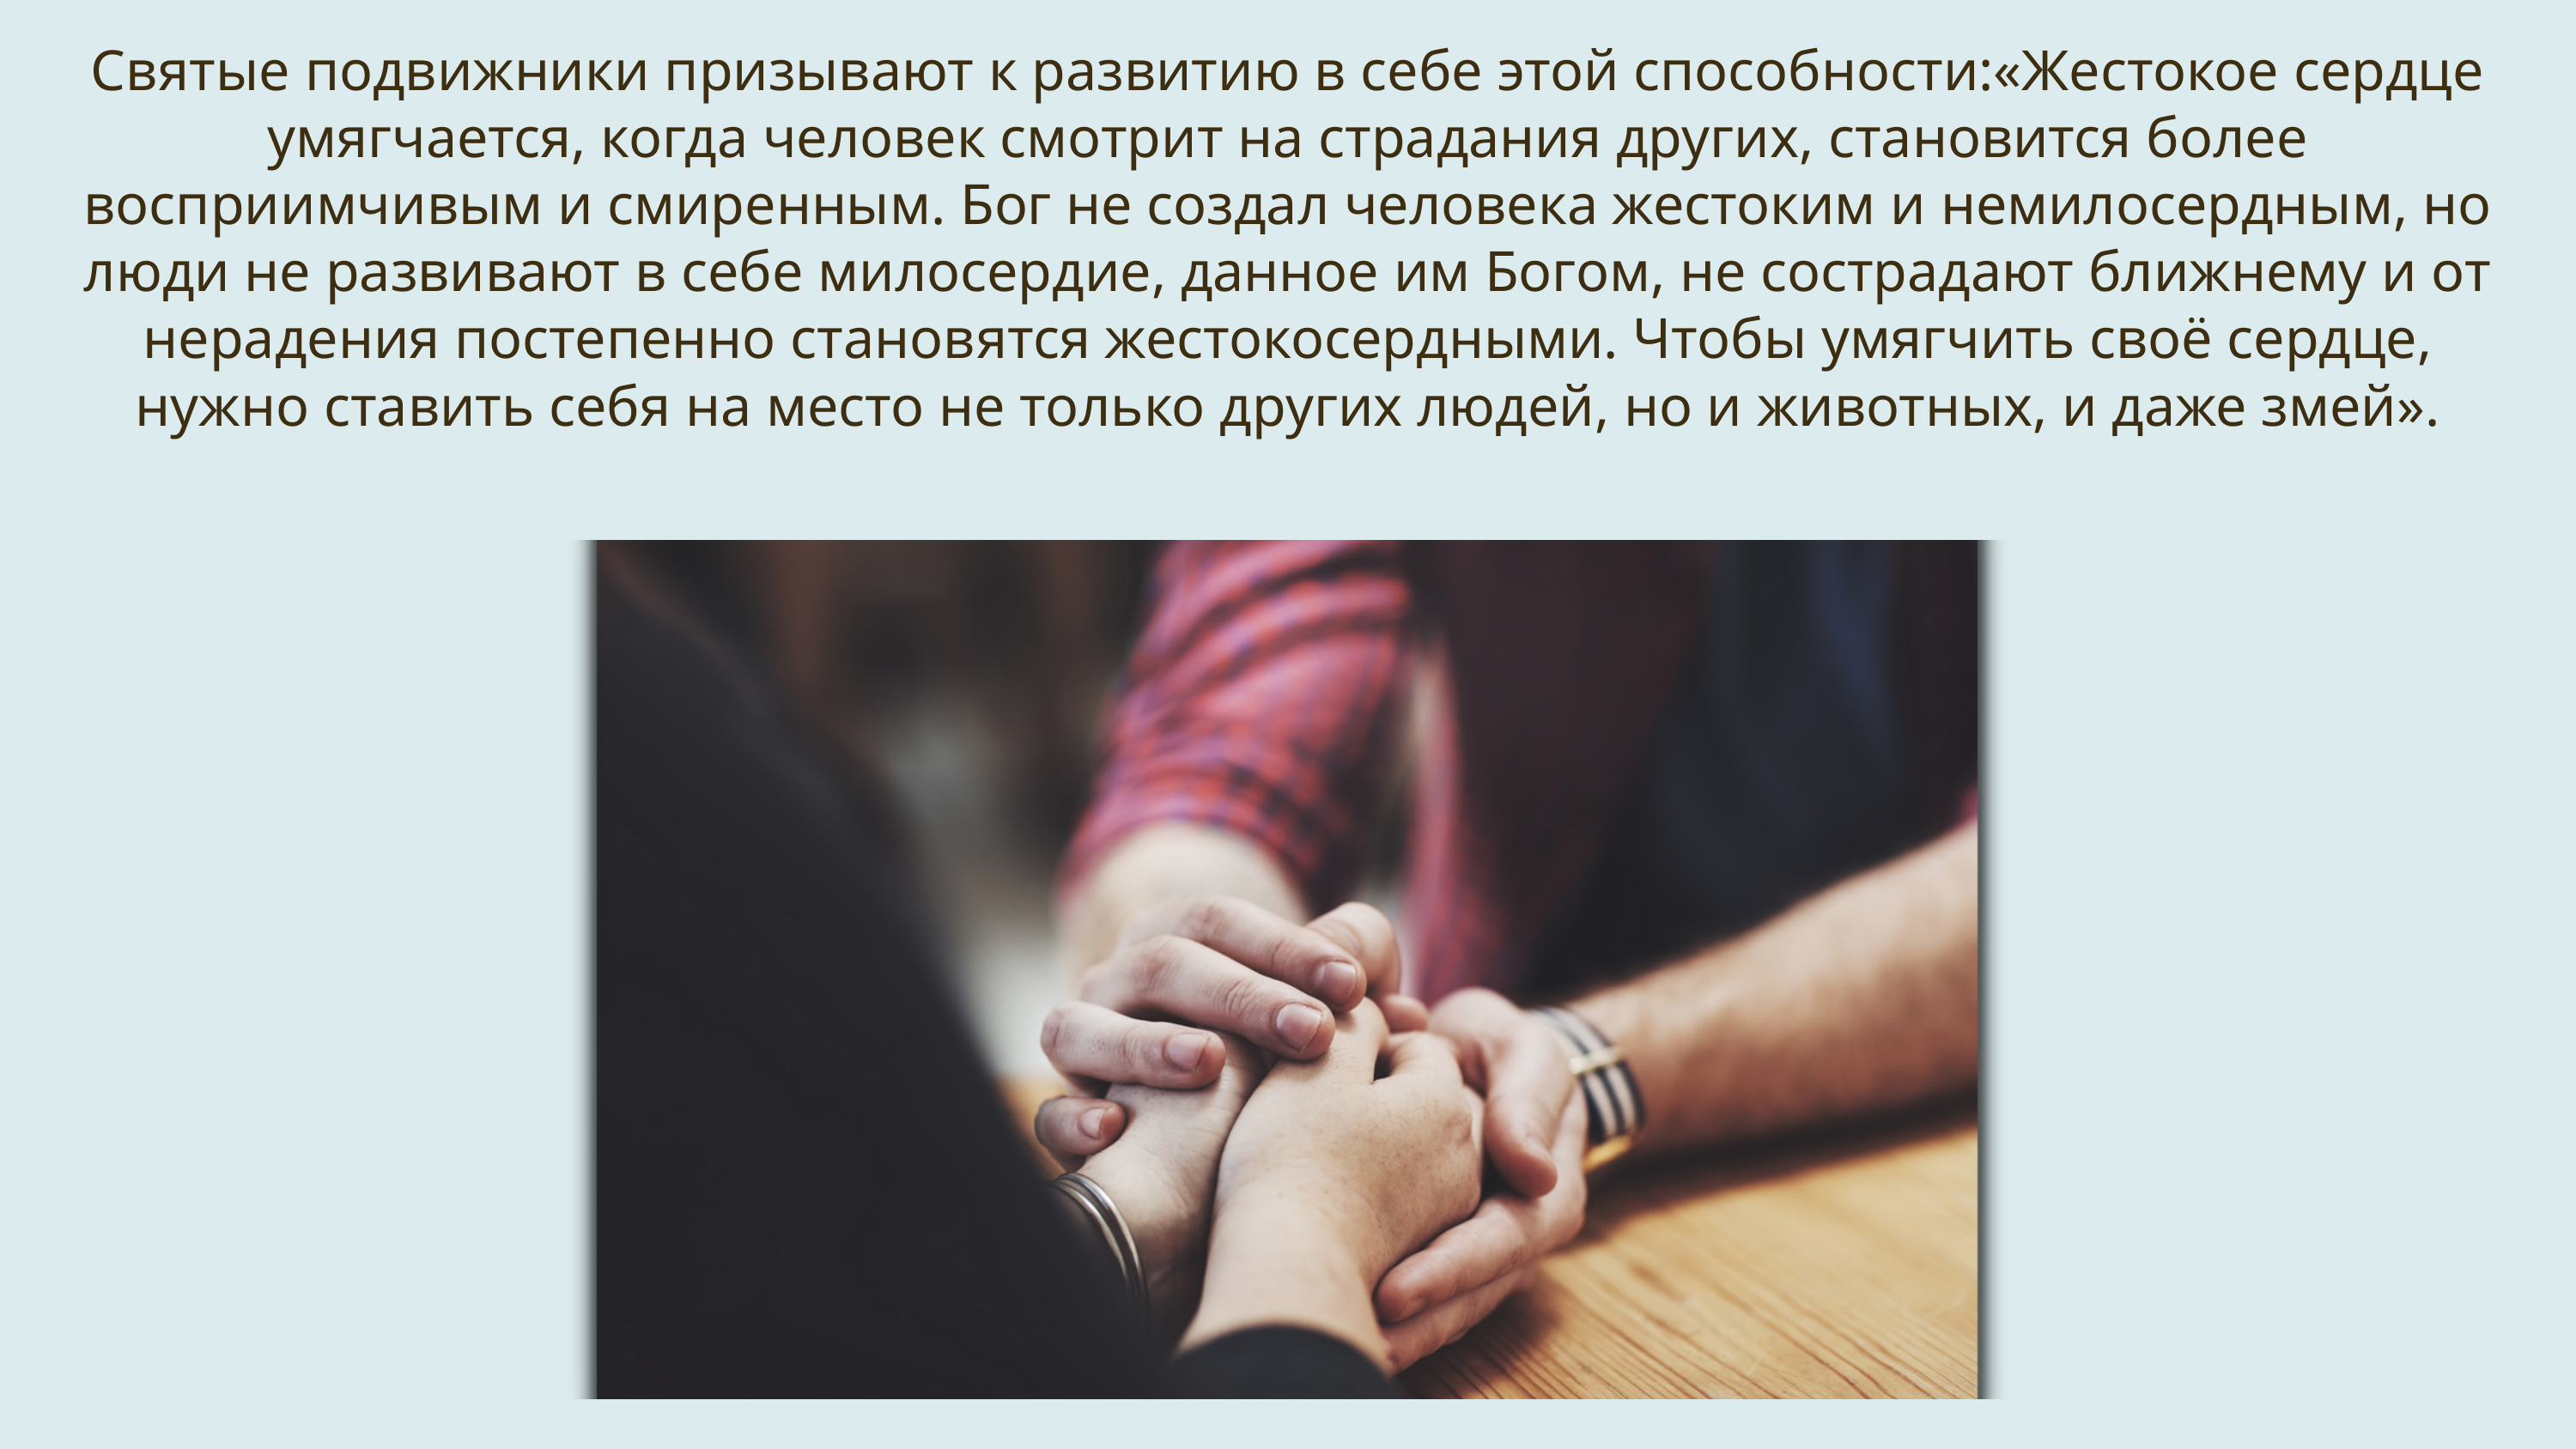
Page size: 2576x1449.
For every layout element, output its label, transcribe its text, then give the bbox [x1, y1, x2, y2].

text_box Святые подвижники призывают к развитию в себе этой способности:«Жестокое сердце умягчается, когда человек смотрит на страдания других, становится более восприимчивым и смиренным. Бог не создал человека жестоким и немилосердным, но люди не развивают в себе милосердие, данное им Богом, не сострадают ближнему и от нерадения постепенно становятся жестокосердными. Чтобы умягчить своё сердце, нужно ставить себя на место не только других людей, но и животных, и даже змей». [58, 34, 2518, 437]
picture [564, 539, 2011, 1400]
